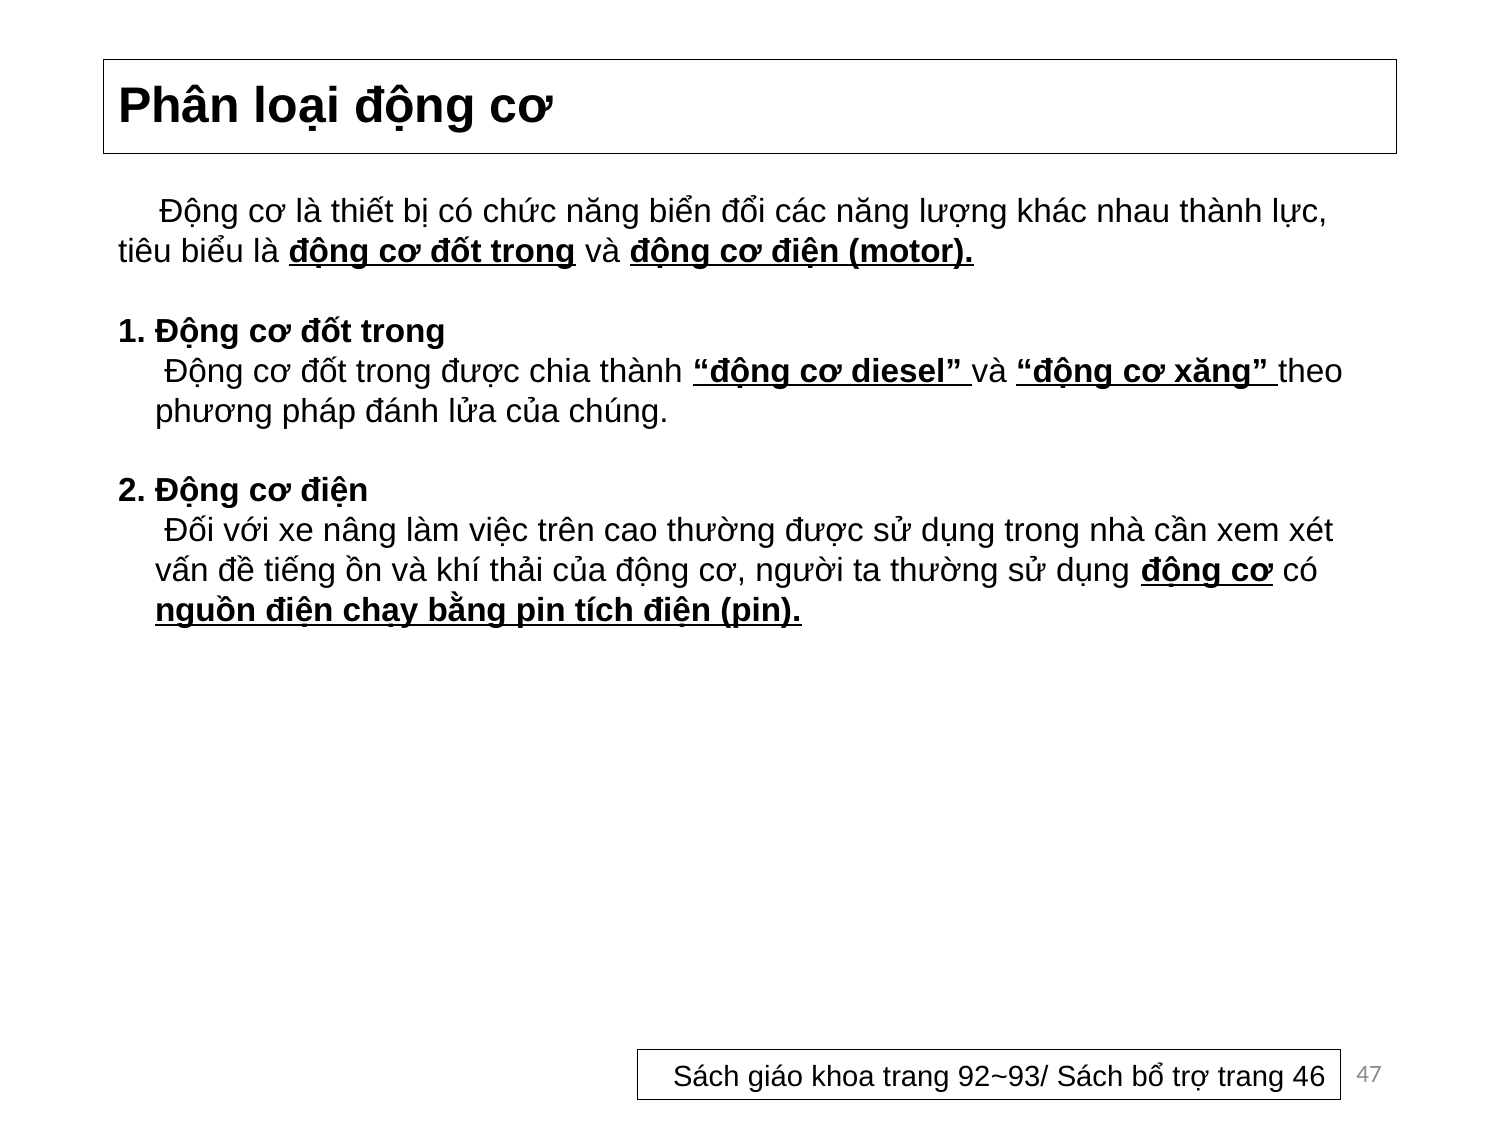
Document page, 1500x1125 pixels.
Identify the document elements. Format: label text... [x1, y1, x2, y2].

title Phân loại động cơ [103, 59, 1397, 154]
text_box Động cơ là thiết bị có chức năng biển đổi các năng lượng khác nhau thành lực, tiêu biểu là động cơ đốt trong và động cơ điện (motor). 1. Động cơ đốt trong Động cơ đốt trong được chia thành “động cơ diesel” và “động cơ xăng” theo phương pháp đánh lửa của chúng. 2. Động cơ điện Đối với xe nâng làm việc trên cao thường được sử dụng trong nhà cần xem xét vấn đề tiếng ồn và khí thải của động cơ, người ta thường sử dụng động cơ có nguồn điện chạy bằng pin tích điện (pin). [103, 181, 1397, 690]
slide_number 47 [1059, 1042, 1397, 1103]
text_box Sách giáo khoa trang 92~93/ Sách bổ trợ trang 46 [637, 1049, 1059, 1100]
